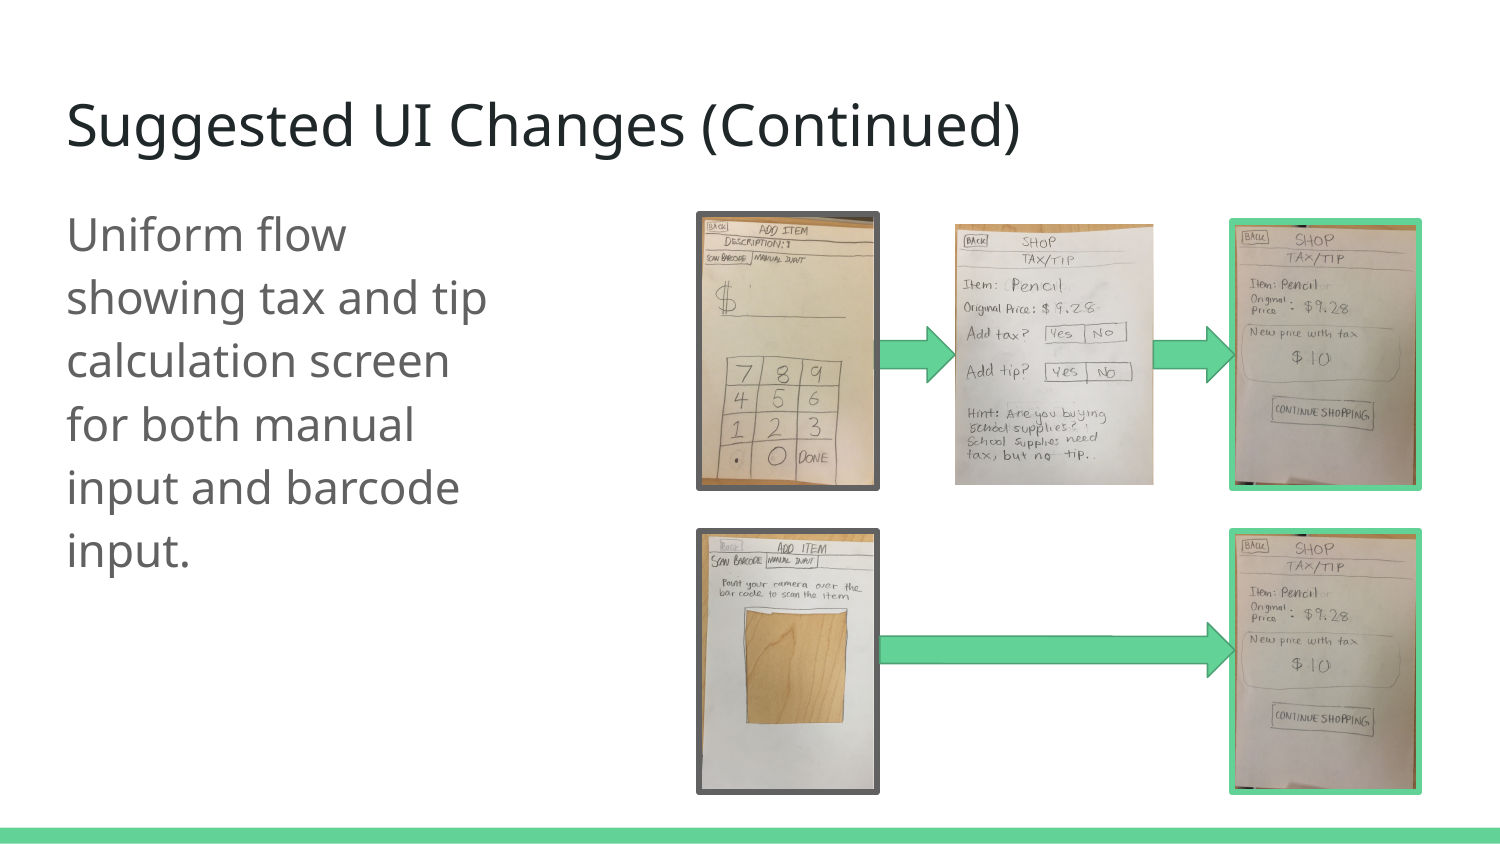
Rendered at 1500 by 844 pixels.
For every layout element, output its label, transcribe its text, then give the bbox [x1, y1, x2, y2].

picture [701, 217, 874, 486]
list Uniform flow showing tax and tip calculation screen for both manual input and barcode input. [51, 182, 539, 762]
picture [954, 224, 1154, 486]
title Suggested UI Changes (Continued) [51, 72, 1449, 167]
picture [1234, 224, 1417, 486]
picture [701, 534, 874, 790]
text_box [879, 622, 1229, 678]
text_box [880, 326, 949, 383]
text_box [1158, 326, 1229, 383]
picture [1234, 534, 1417, 790]
